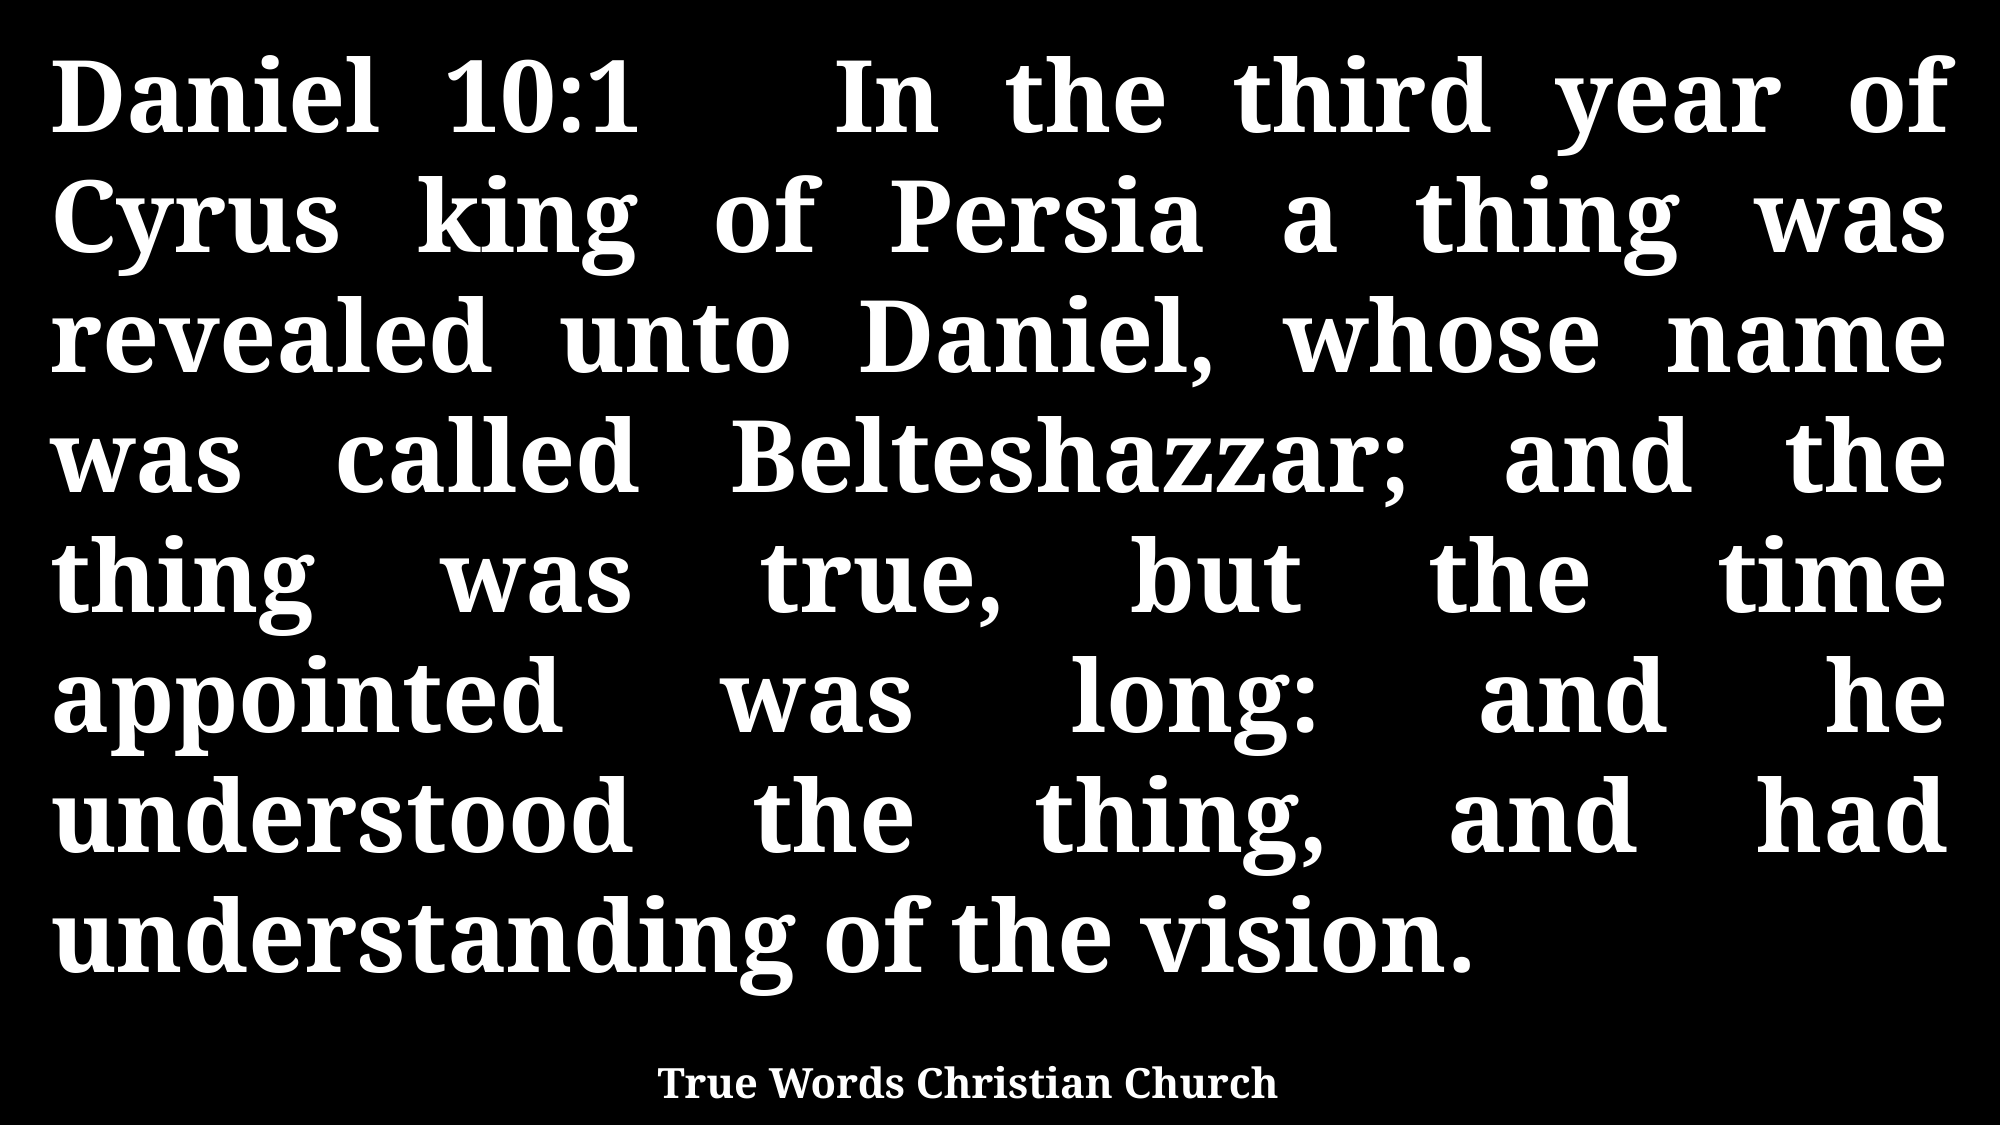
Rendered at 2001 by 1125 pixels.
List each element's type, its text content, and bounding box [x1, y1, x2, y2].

text_box Daniel 10:1 In the third year of Cyrus king of Persia a thing was revealed unto Daniel, whose name was called Belteshazzar; and the thing was true, but the time appointed was long: and he understood the thing, and had understanding of the vision. [35, 25, 1965, 1000]
text_box True Words Christian Church [642, 1049, 1294, 1114]
